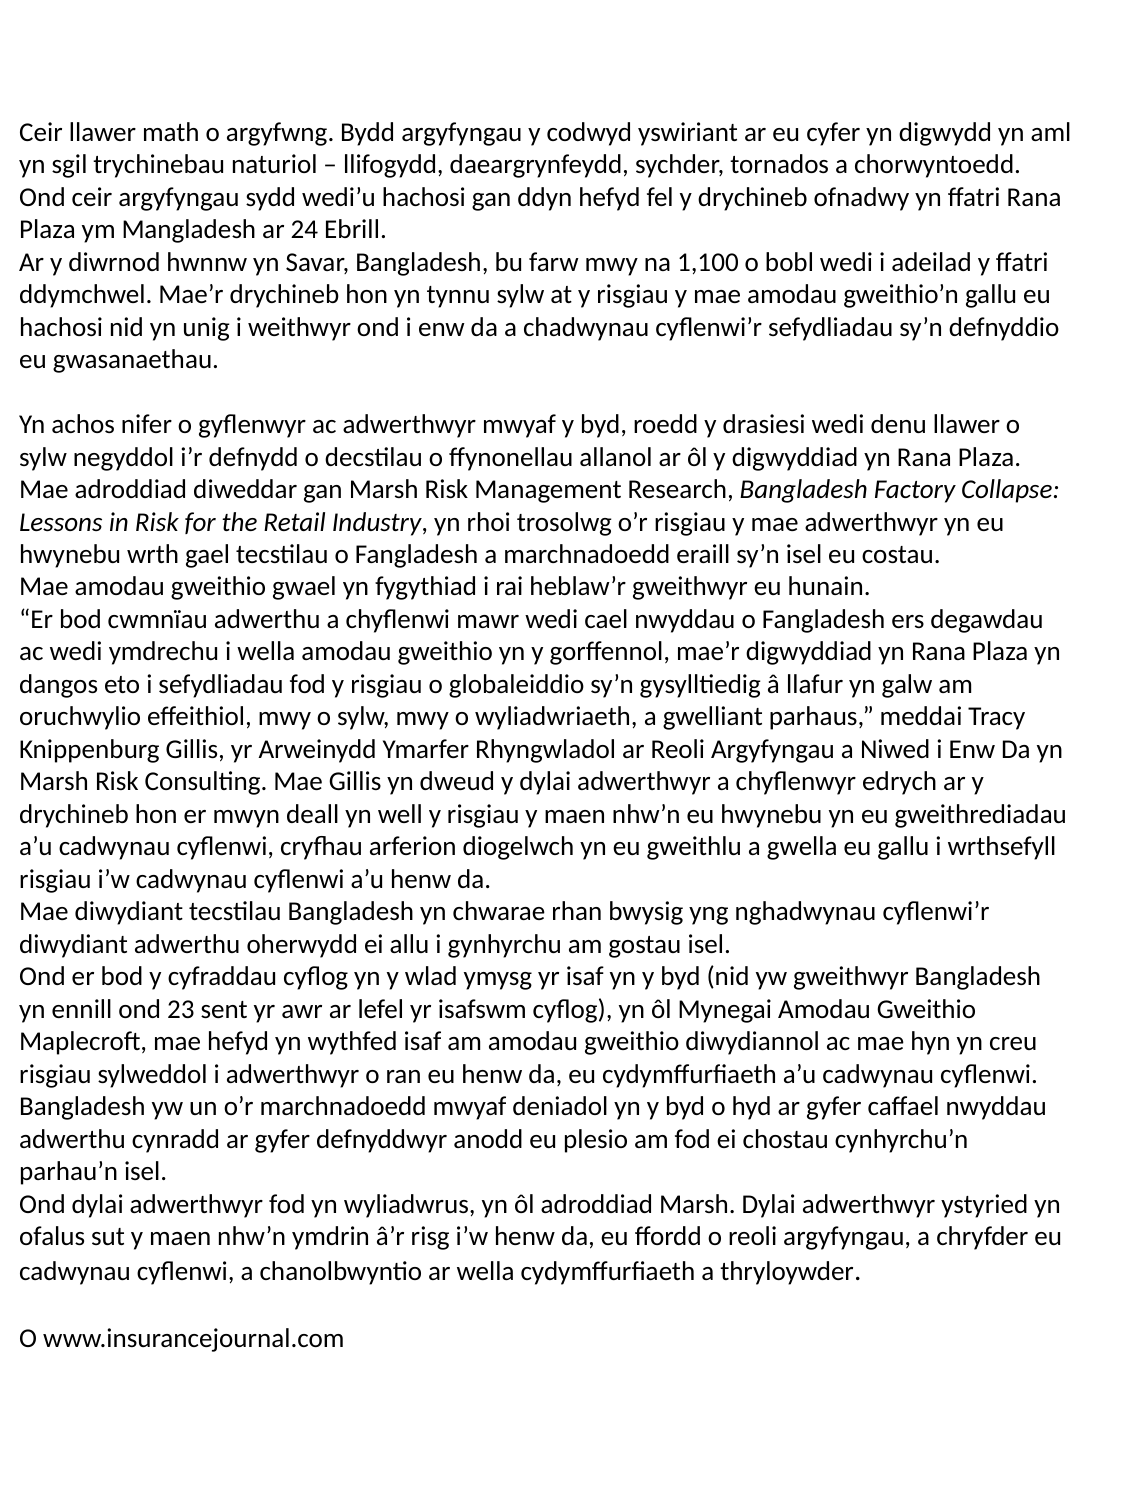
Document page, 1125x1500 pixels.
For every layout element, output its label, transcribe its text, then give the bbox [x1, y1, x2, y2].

text_box Ceir llawer math o argyfwng. Bydd argyfyngau y codwyd yswiriant ar eu cyfer yn digwydd yn aml yn sgil trychinebau naturiol – llifogydd, daeargrynfeydd, sychder, tornados a chorwyntoedd. Ond ceir argyfyngau sydd wedi’u hachosi gan ddyn hefyd fel y drychineb ofnadwy yn ffatri Rana Plaza ym Mangladesh ar 24 Ebrill. Ar y diwrnod hwnnw yn Savar, Bangladesh, bu farw mwy na 1,100 o bobl wedi i adeilad y ffatri ddymchwel. Mae’r drychineb hon yn tynnu sylw at y risgiau y mae amodau gweithio’n gallu eu hachosi nid yn unig i weithwyr ond i enw da a chadwynau cyflenwi’r sefydliadau sy’n defnyddio eu gwasanaethau. Yn achos nifer o gyflenwyr ac adwerthwyr mwyaf y byd, roedd y drasiesi wedi denu llawer o sylw negyddol i’r defnydd o decstilau o ffynonellau allanol ar ôl y digwyddiad yn Rana Plaza. Mae adroddiad diweddar gan Marsh Risk Management Research, Bangladesh Factory Collapse: Lessons in Risk for the Retail Industry, yn rhoi trosolwg o’r risgiau y mae adwerthwyr yn eu hwynebu wrth gael tecstilau o Fangladesh a marchnadoedd eraill sy’n isel eu costau. Mae amodau gweithio gwael yn fygythiad i rai heblaw’r gweithwyr eu hunain. “Er bod cwmnïau adwerthu a chyflenwi mawr wedi cael nwyddau o Fangladesh ers degawdau ac wedi ymdrechu i wella amodau gweithio yn y gorffennol, mae’r digwyddiad yn Rana Plaza yn dangos eto i sefydliadau fod y risgiau o globaleiddio sy’n gysylltiedig â llafur yn galw am oruchwylio effeithiol, mwy o sylw, mwy o wyliadwriaeth, a gwelliant parhaus,” meddai Tracy Knippenburg Gillis, yr Arweinydd Ymarfer Rhyngwladol ar Reoli Argyfyngau a Niwed i Enw Da yn Marsh Risk Consulting. Mae Gillis yn dweud y dylai adwerthwyr a chyflenwyr edrych ar y drychineb hon er mwyn deall yn well y risgiau y maen nhw’n eu hwynebu yn eu gweithrediadau a’u cadwynau cyflenwi, cryfhau arferion diogelwch yn eu gweithlu a gwella eu gallu i wrthsefyll risgiau i’w cadwynau cyflenwi a’u henw da. Mae diwydiant tecstilau Bangladesh yn chwarae rhan bwysig yng nghadwynau cyflenwi’r diwydiant adwerthu oherwydd ei allu i gynhyrchu am gostau isel. Ond er bod y cyfraddau cyflog yn y wlad ymysg yr isaf yn y byd (nid yw gweithwyr Bangladesh yn ennill ond 23 sent yr awr ar lefel yr isafswm cyflog), yn ôl Mynegai Amodau Gweithio Maplecroft, mae hefyd yn wythfed isaf am amodau gweithio diwydiannol ac mae hyn yn creu risgiau sylweddol i adwerthwyr o ran eu henw da, eu cydymffurfiaeth a’u cadwynau cyflenwi. Bangladesh yw un o’r marchnadoedd mwyaf deniadol yn y byd o hyd ar gyfer caffael nwyddau adwerthu cynradd ar gyfer defnyddwyr anodd eu plesio am fod ei chostau cynhyrchu’n parhau’n isel. Ond dylai adwerthwyr fod yn wyliadwrus, yn ôl adroddiad Marsh. Dylai adwerthwyr ystyried yn ofalus sut y maen nhw’n ymdrin â’r risg i’w henw da, eu ffordd o reoli argyfyngau, a chryfder eu cadwynau cyflenwi, a chanolbwyntio ar wella cydymffurfiaeth a thryloywder. O www.insurancejournal.com [4, 106, 1087, 1361]
